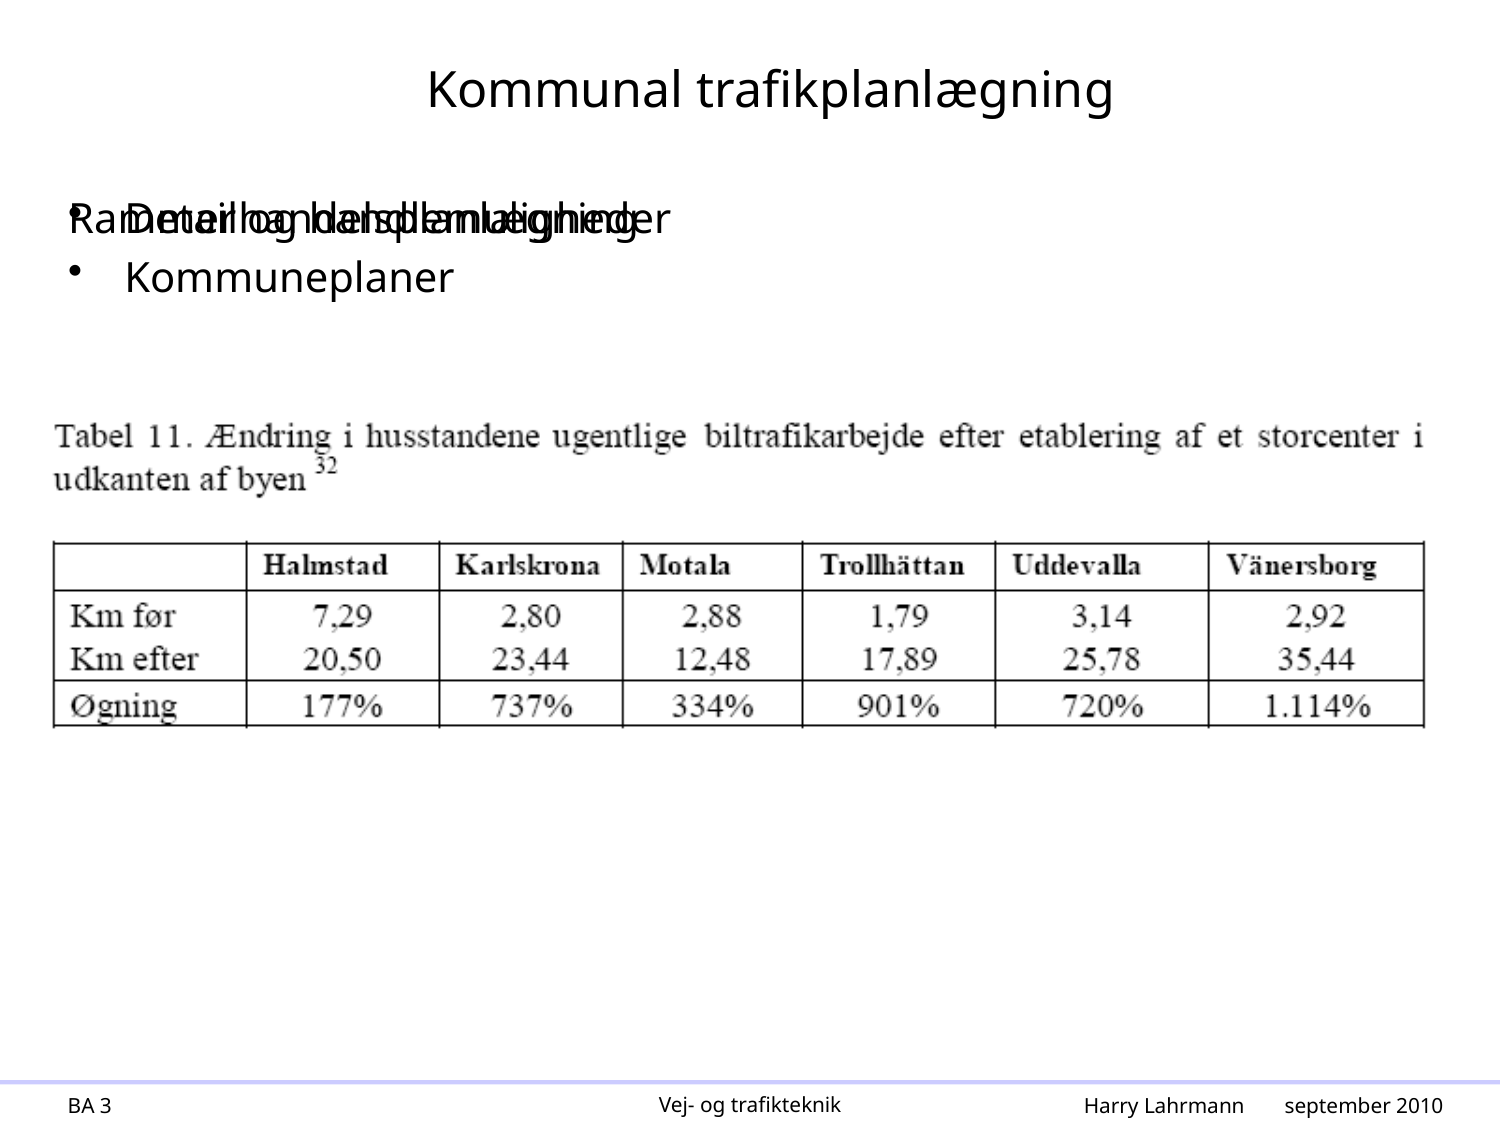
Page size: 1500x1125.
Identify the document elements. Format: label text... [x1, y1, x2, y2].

picture [29, 396, 1460, 753]
list Detailhandelsplanlægning [52, 184, 1500, 1071]
title Kommunal trafikplanlægning [40, 37, 1500, 138]
